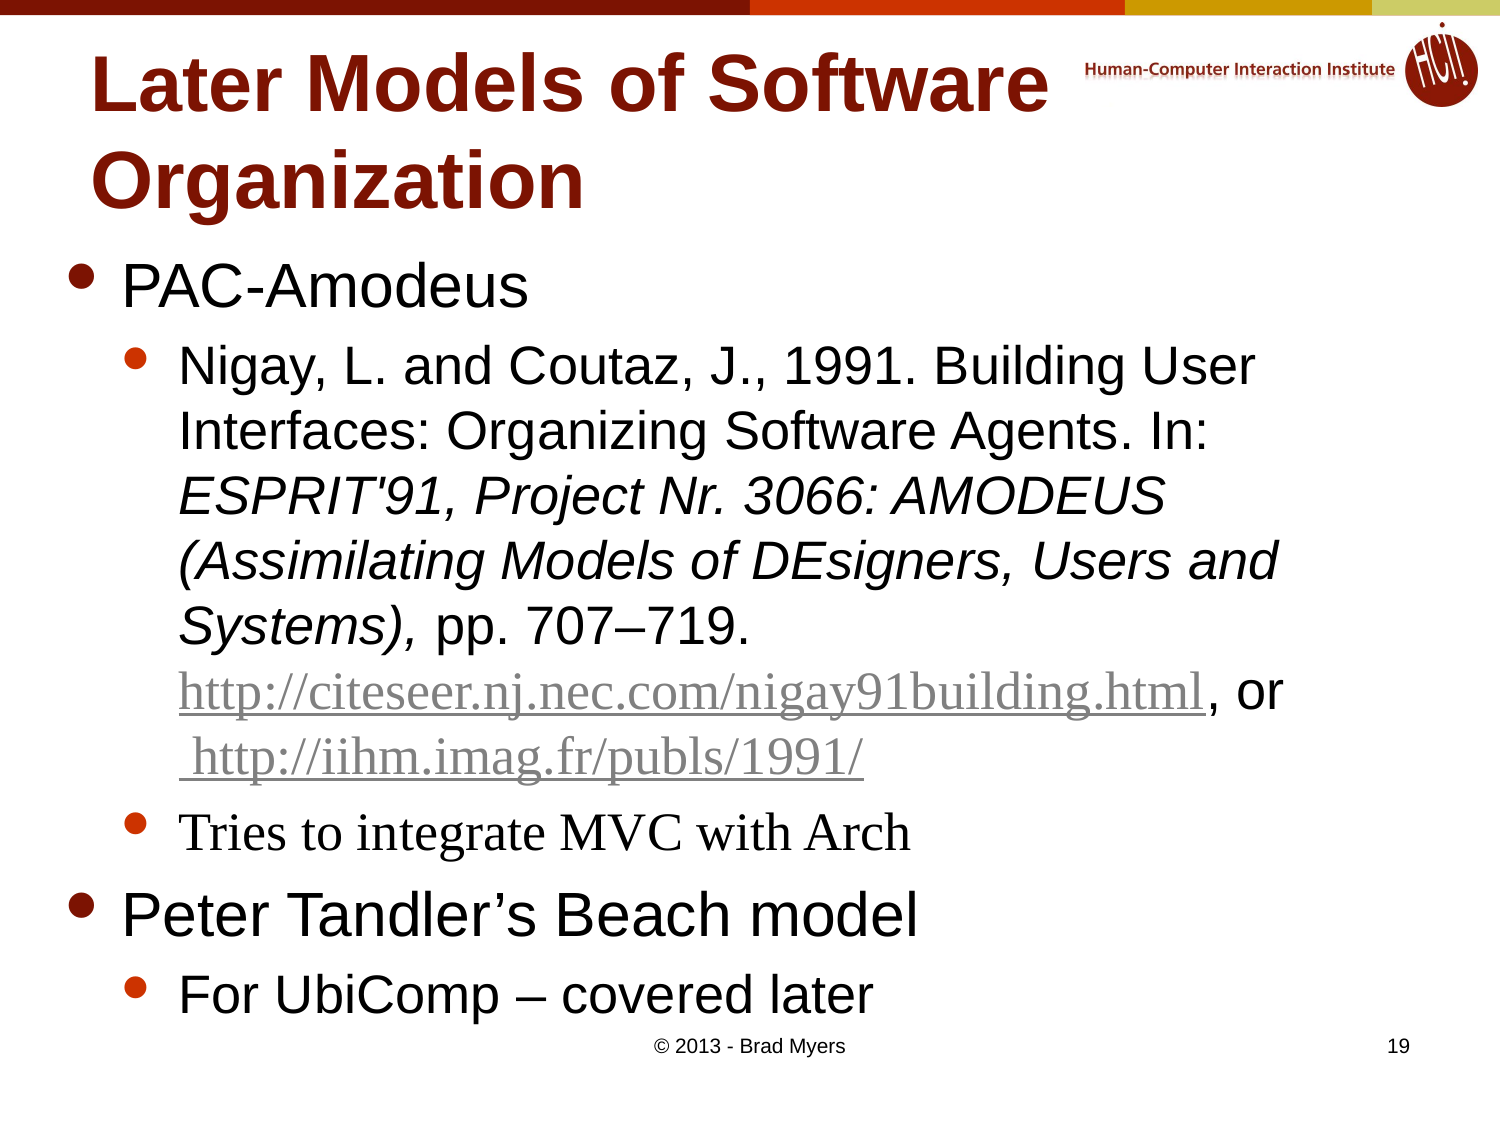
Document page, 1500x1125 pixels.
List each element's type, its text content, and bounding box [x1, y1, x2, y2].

list PAC-Amodeus Nigay, L. and Coutaz, J., 1991. Building User Interfaces: Organizing Software Agents. In: ESPRIT'91, Project Nr. 3066: AMODEUS (Assimilating Models of DEsigners, Users and Systems), pp. 707–719. http://citeseer.nj.nec.com/nigay91building.html, or http://iihm.imag.fr/publs/1991/ Tries to integrate MVC with Arch Peter Tandler’s Beach model For UbiComp – covered later [49, 237, 1470, 1125]
footer © 2013 - Brad Myers [512, 1024, 988, 1101]
picture [1313, 22, 1478, 107]
title Later Models of Software Organization [74, 19, 1313, 233]
